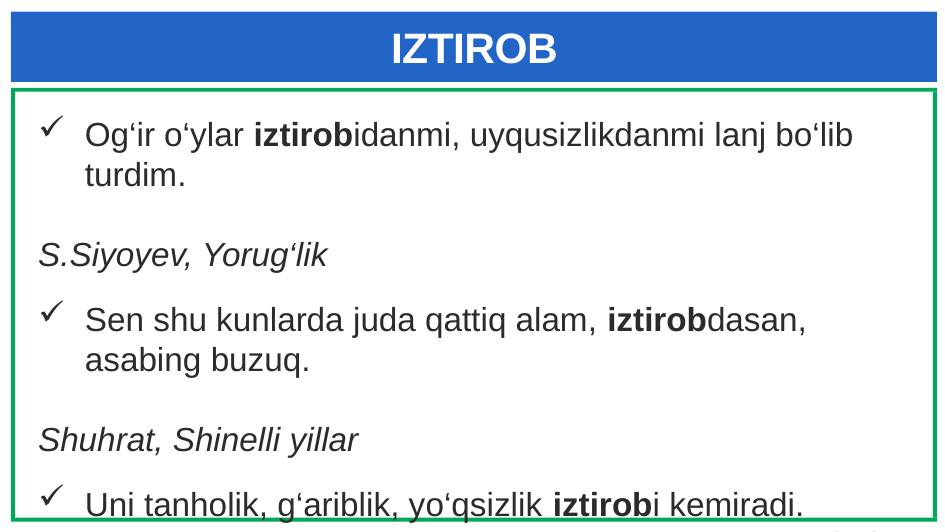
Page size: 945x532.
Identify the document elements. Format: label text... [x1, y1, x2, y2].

title IZTIROB [49, 0, 898, 91]
text_box Og‘ir o‘ylar iztirobidanmi, uyqusizlikdanmi lanj bo‘lib turdim. S.Siyoyev, Yorug‘lik Sen shu kunlarda juda qattiq alam, iztirobdasan, asabing buzuq. Shuhrat, Shinelli yillar Uni tanholik, g‘ariblik, yo‘qsizlik iztirobi kemiradi. Oybek, Tanlangan asarlar [23, 106, 916, 532]
